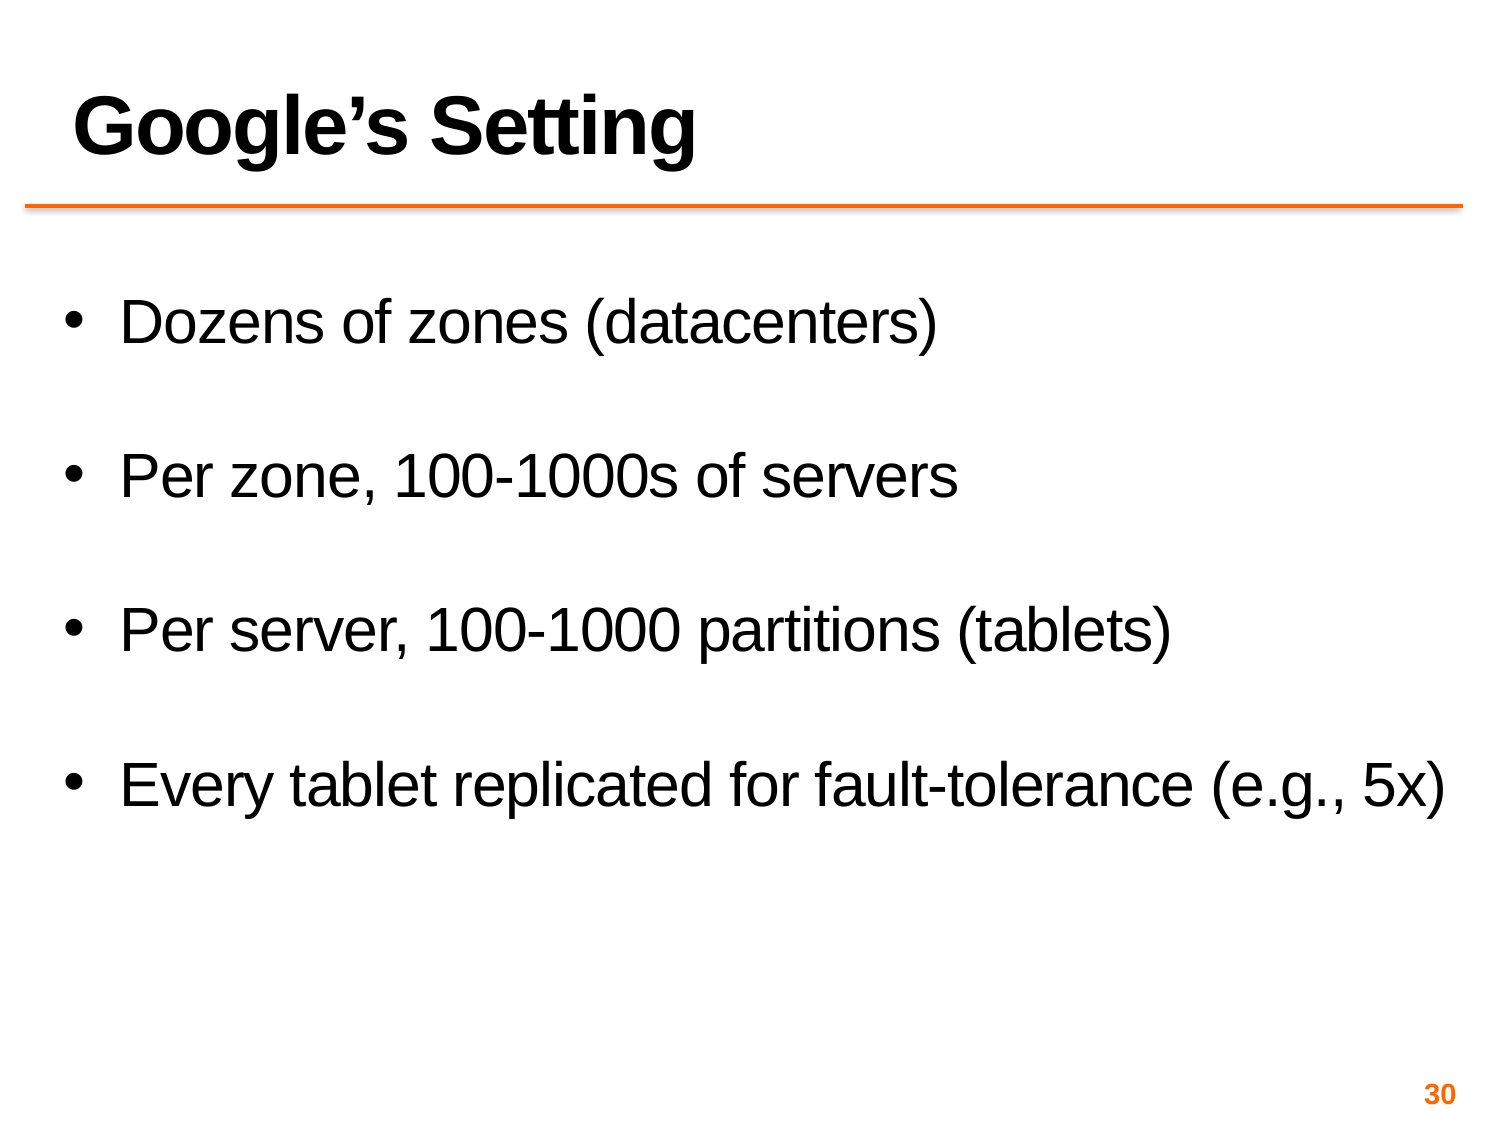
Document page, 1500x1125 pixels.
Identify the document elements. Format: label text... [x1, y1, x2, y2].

list Dozens of zones (datacenters) Per zone, 100-1000s of servers Per server, 100-1000 partitions (tablets) Every tablet replicated for fault-tolerance (e.g., 5x) [57, 275, 1463, 1060]
title Google’s Setting [57, 2, 1463, 178]
slide_number 30 [1112, 1074, 1463, 1110]
